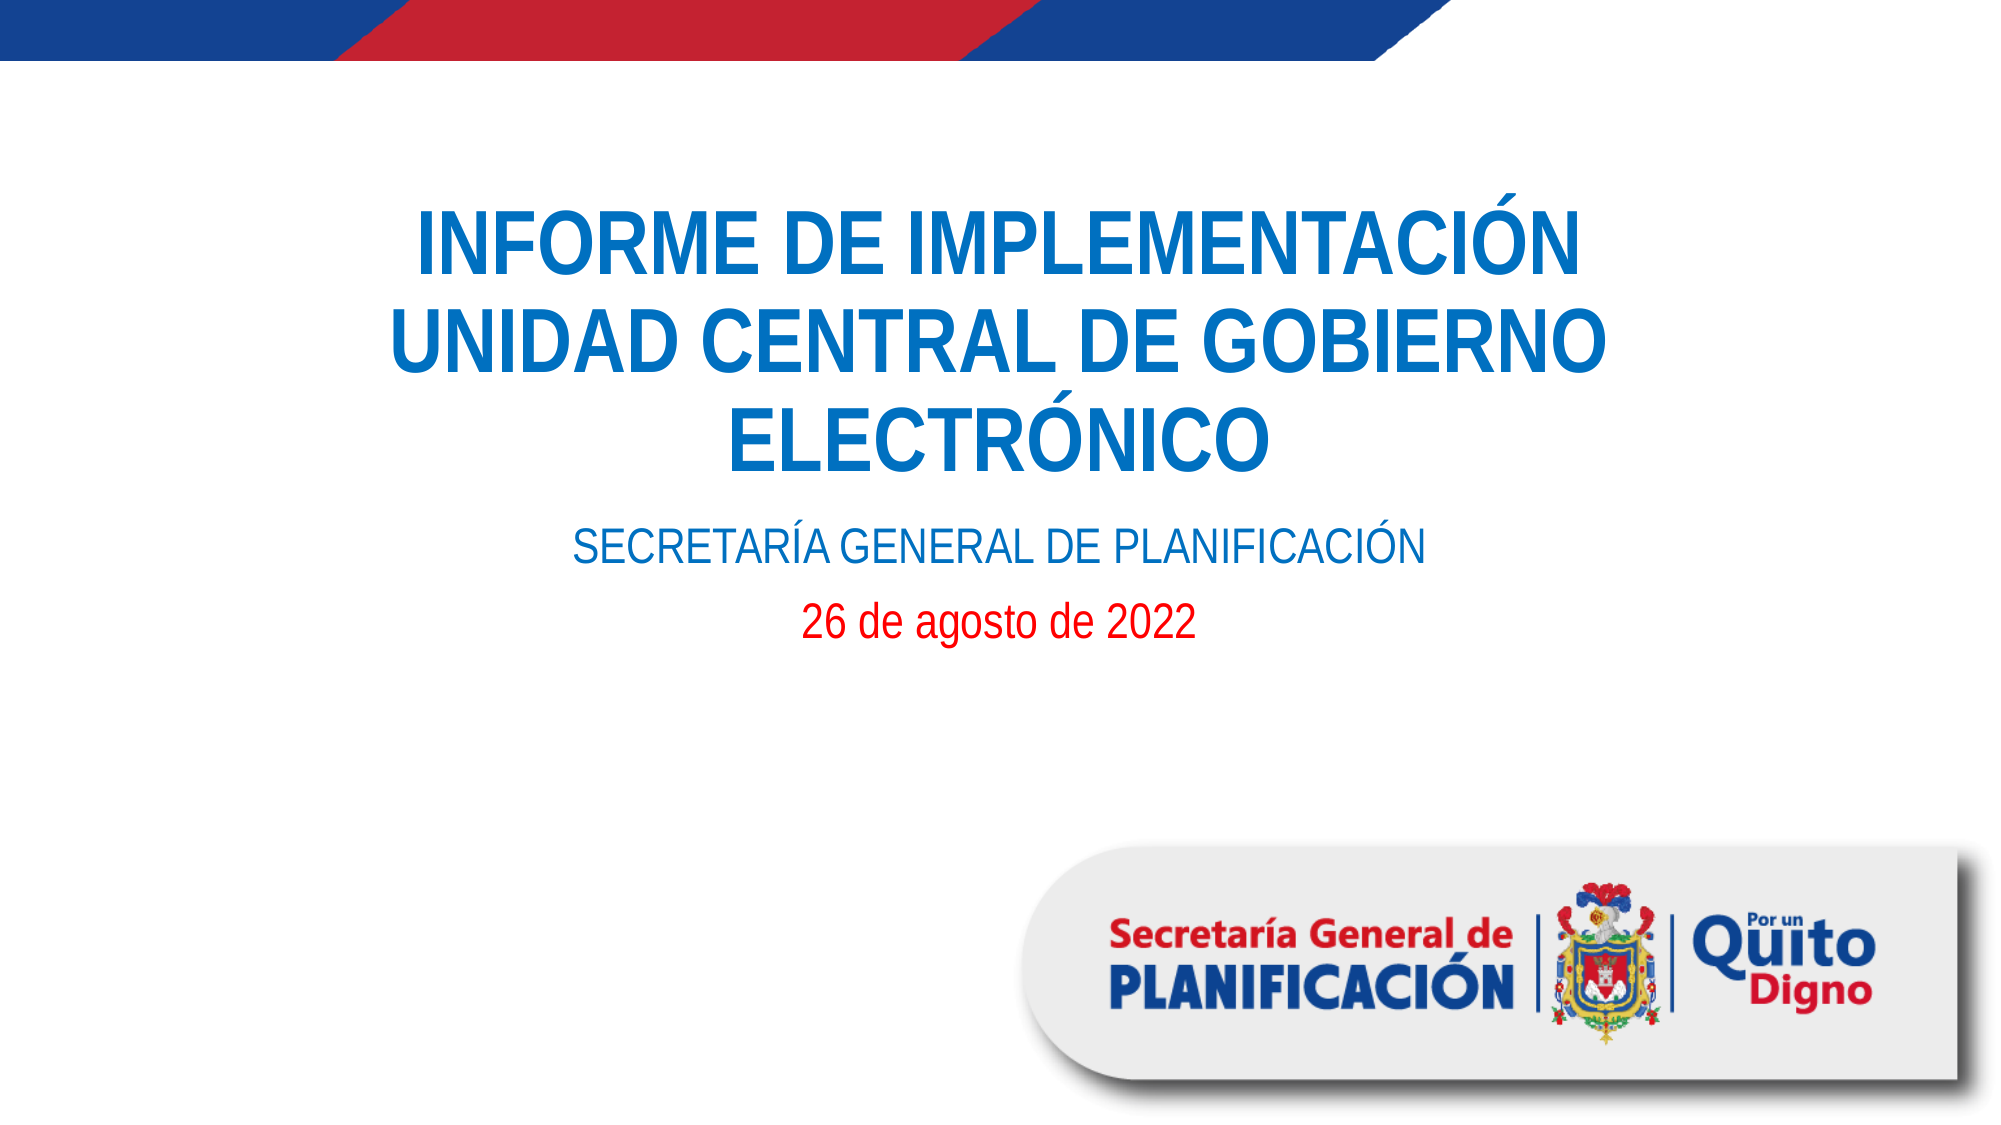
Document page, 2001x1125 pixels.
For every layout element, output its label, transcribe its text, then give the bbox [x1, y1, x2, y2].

subtitle SECRETARÍA GENERAL DE PLANIFICACIÓN 26 de agosto de 2022 [249, 512, 1750, 785]
picture [1006, 831, 2000, 1125]
picture [0, 0, 1464, 61]
title INFORME DE IMPLEMENTACIÓN UNIDAD CENTRAL DE GOBIERNO ELECTRÓNICO [249, 184, 1750, 499]
